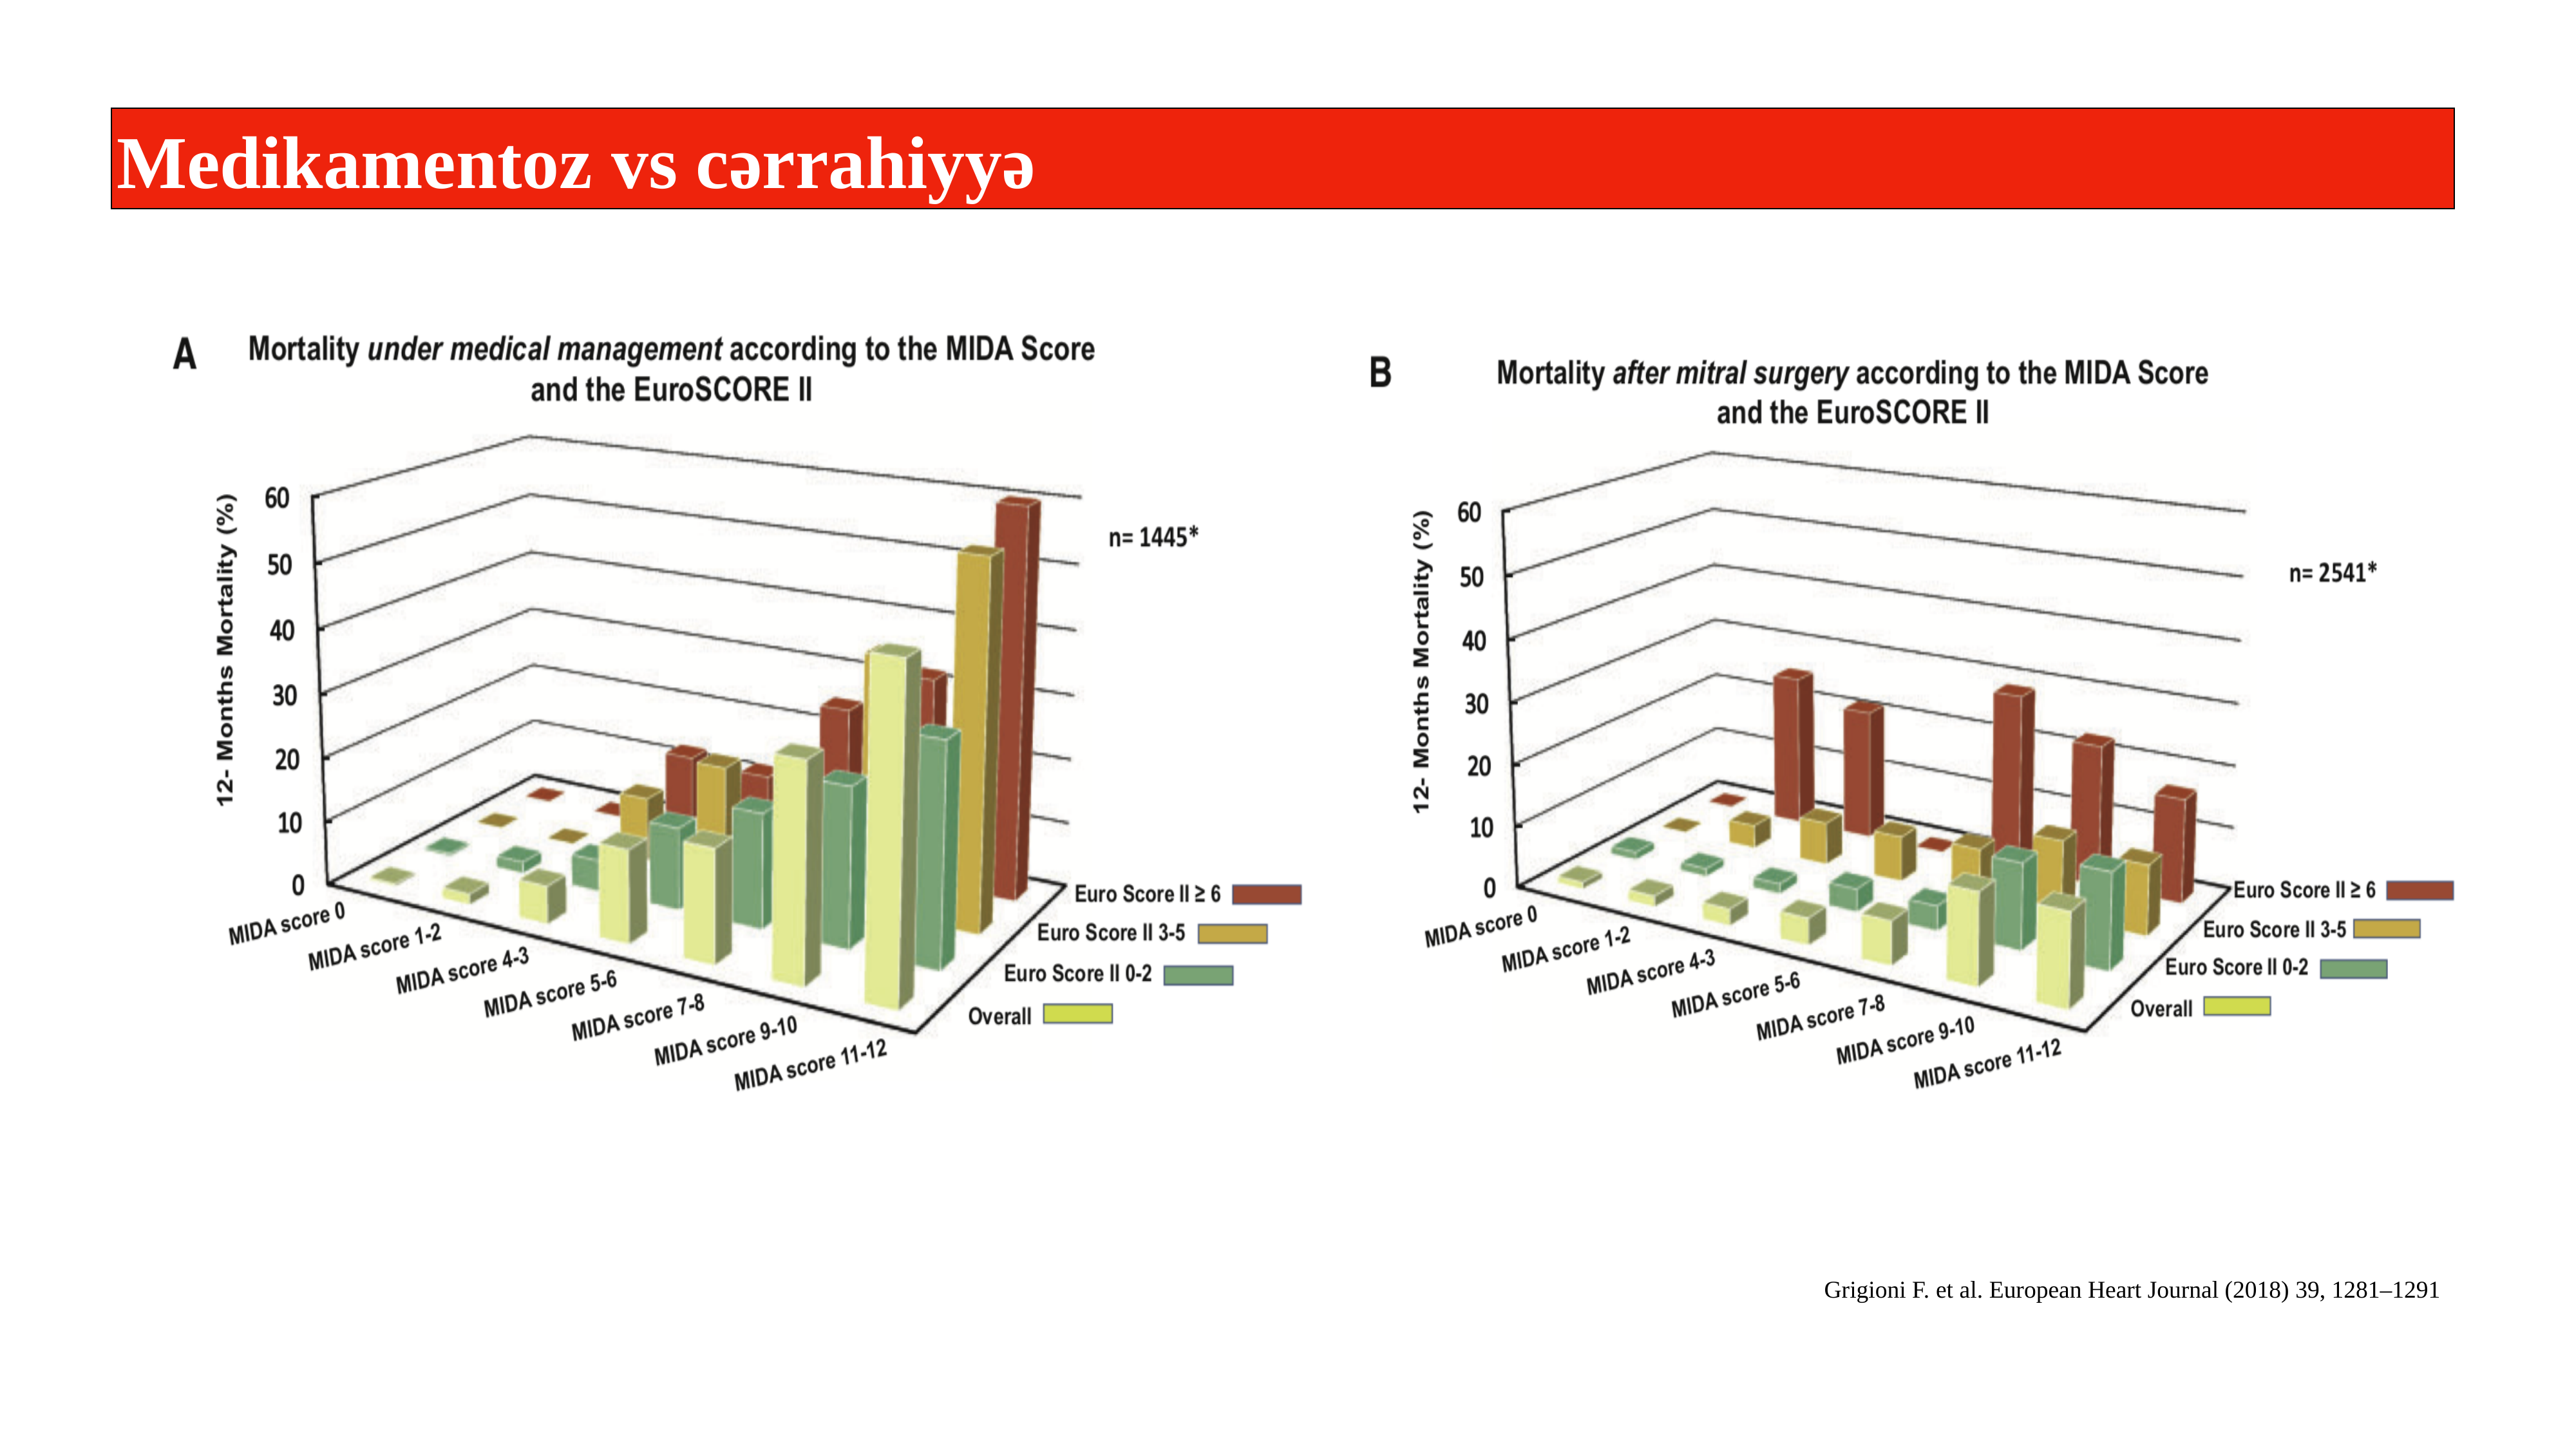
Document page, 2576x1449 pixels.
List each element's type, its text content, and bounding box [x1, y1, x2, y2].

text_box Grigioni F. et al. European Heart Journal (2018) 39, 1281–1291 [1819, 1269, 2447, 1309]
picture [1356, 329, 2501, 1120]
picture [166, 329, 1309, 1120]
text_box Medikamentoz vs cərrahiyyə [111, 108, 2455, 209]
